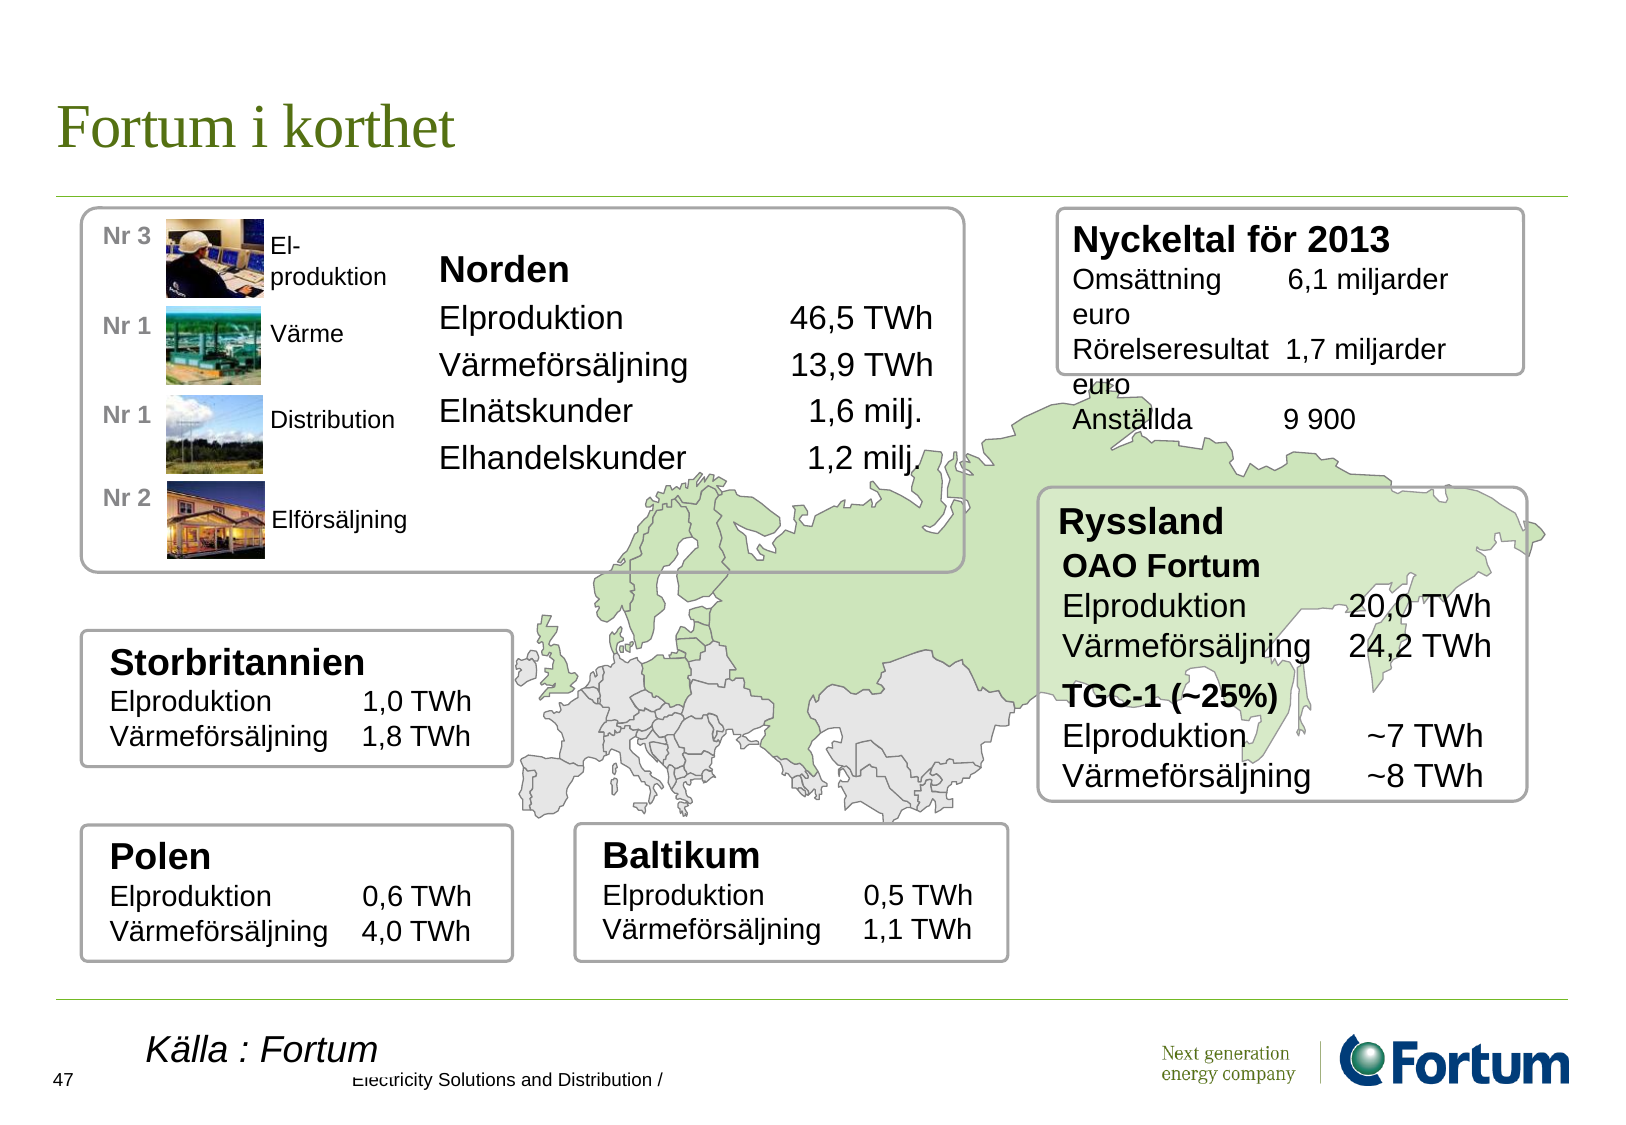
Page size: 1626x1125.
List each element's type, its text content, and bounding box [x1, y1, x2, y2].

footer Electricity Solutions and Distribution / [351, 1067, 1070, 1091]
slide_number 47 [52, 1067, 116, 1091]
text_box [80, 207, 1546, 962]
picture [1162, 1034, 1569, 1086]
title Fortum i korthet [56, 42, 1569, 161]
text_box Källa : Fortum [130, 1017, 394, 1078]
